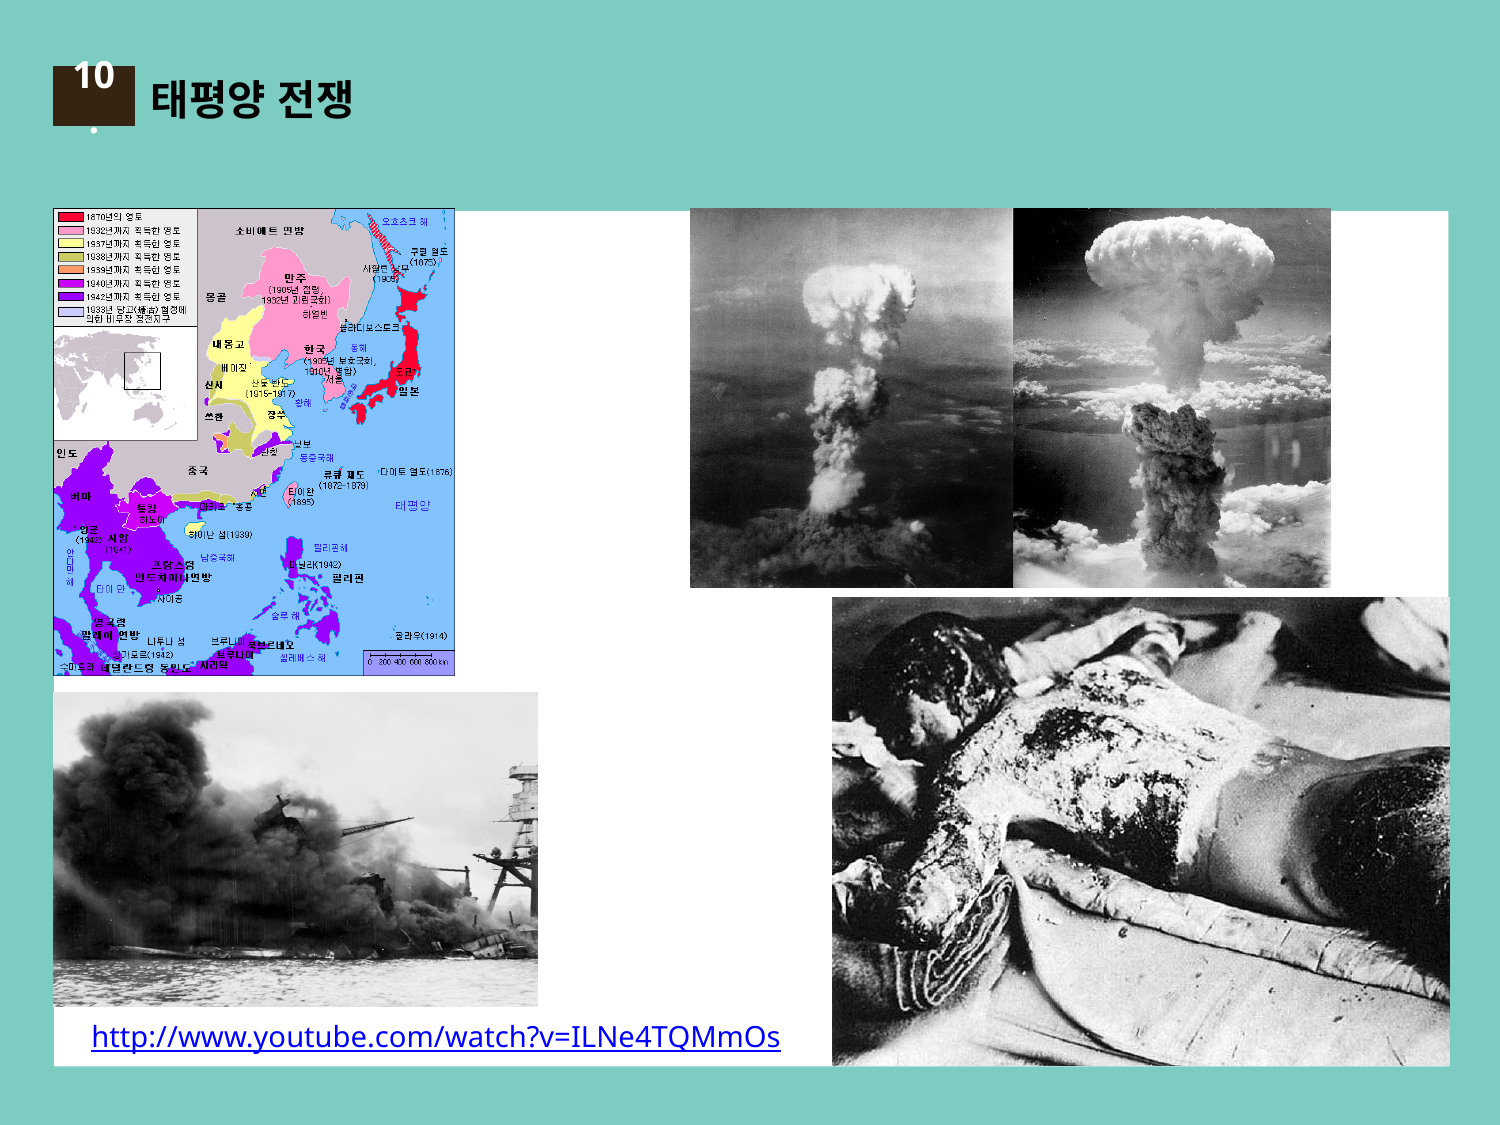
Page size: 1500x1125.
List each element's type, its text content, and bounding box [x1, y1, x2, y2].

text_box 태평양 전쟁 [135, 66, 585, 132]
picture [52, 692, 538, 1007]
text_box [1335, 209, 1451, 598]
picture [52, 207, 455, 676]
text_box [52, 1014, 828, 1068]
text_box http://www.youtube.com/watch?v=ILNe4TQMmOs [76, 1011, 827, 1066]
text_box [52, 209, 830, 1011]
picture [690, 207, 1332, 588]
picture [832, 597, 1450, 1067]
text_box 10. [51, 64, 137, 127]
